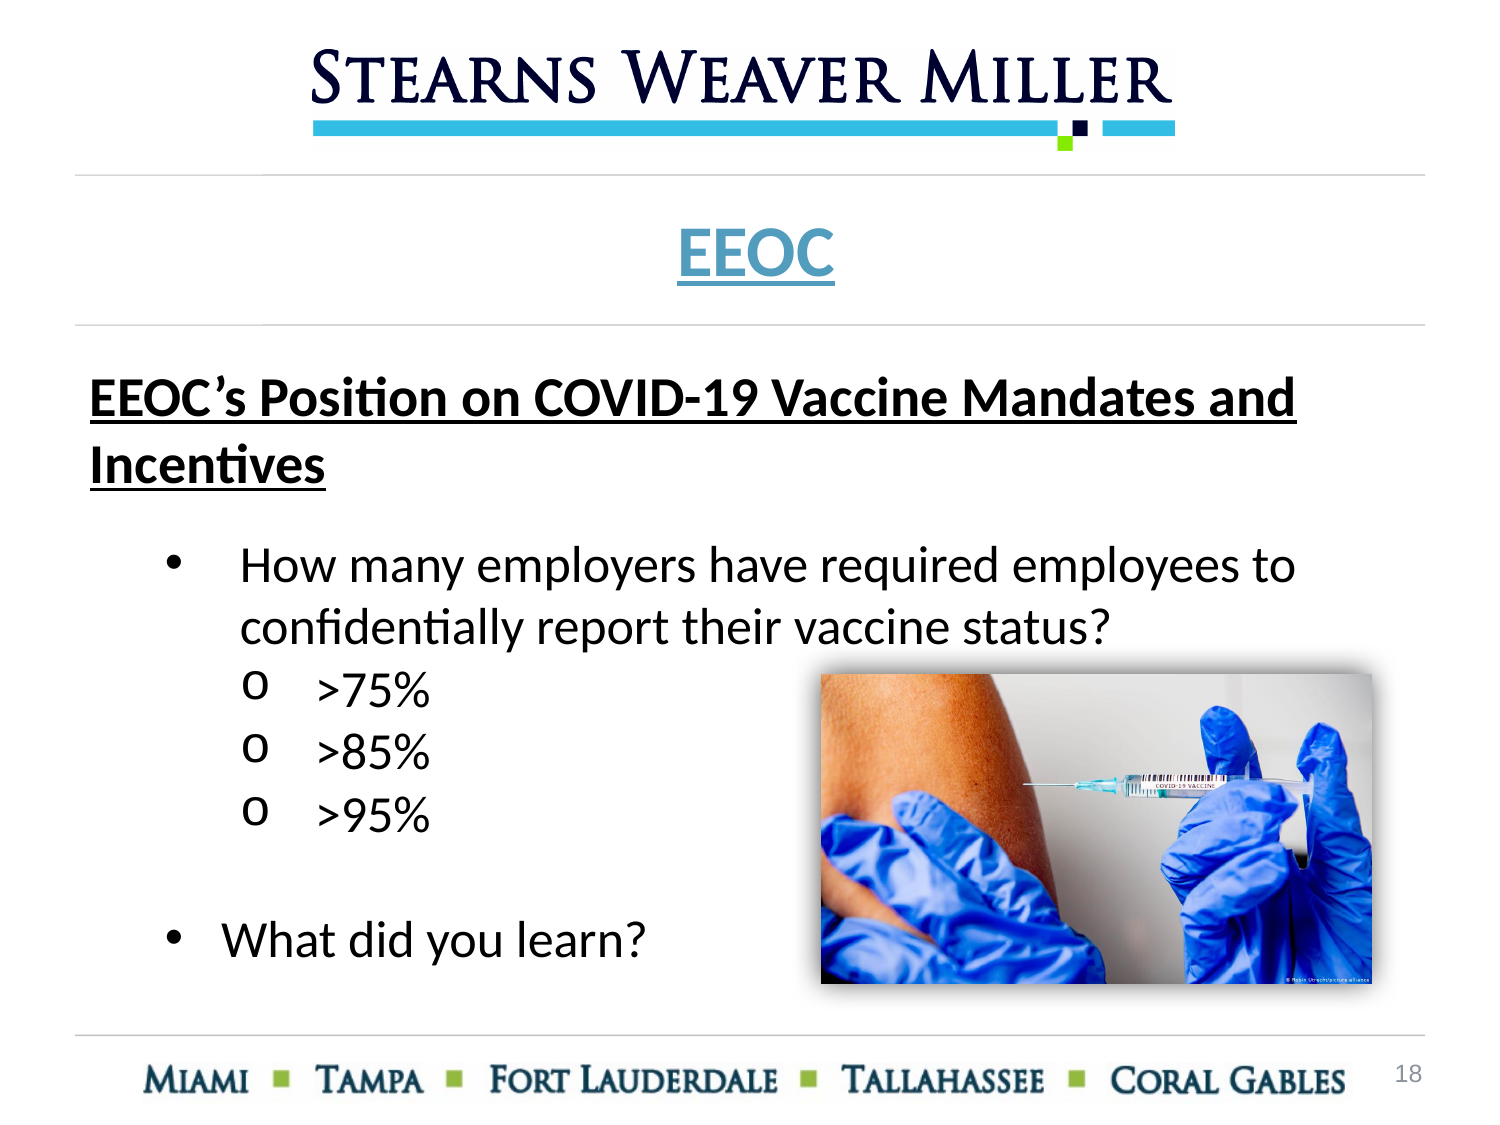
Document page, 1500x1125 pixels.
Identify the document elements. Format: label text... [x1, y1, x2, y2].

slide_number 18 [1371, 1042, 1438, 1103]
picture [143, 1062, 1353, 1103]
text_box EEOC’s Position on COVID-19 Vaccine Mandates and Incentives How many employers have required employees to confidentially report their vaccine status? >75% >85% >95% What did you learn? [74, 352, 1438, 975]
picture [312, 49, 1175, 151]
text_box EEOC [74, 196, 1438, 299]
picture [821, 673, 1372, 984]
